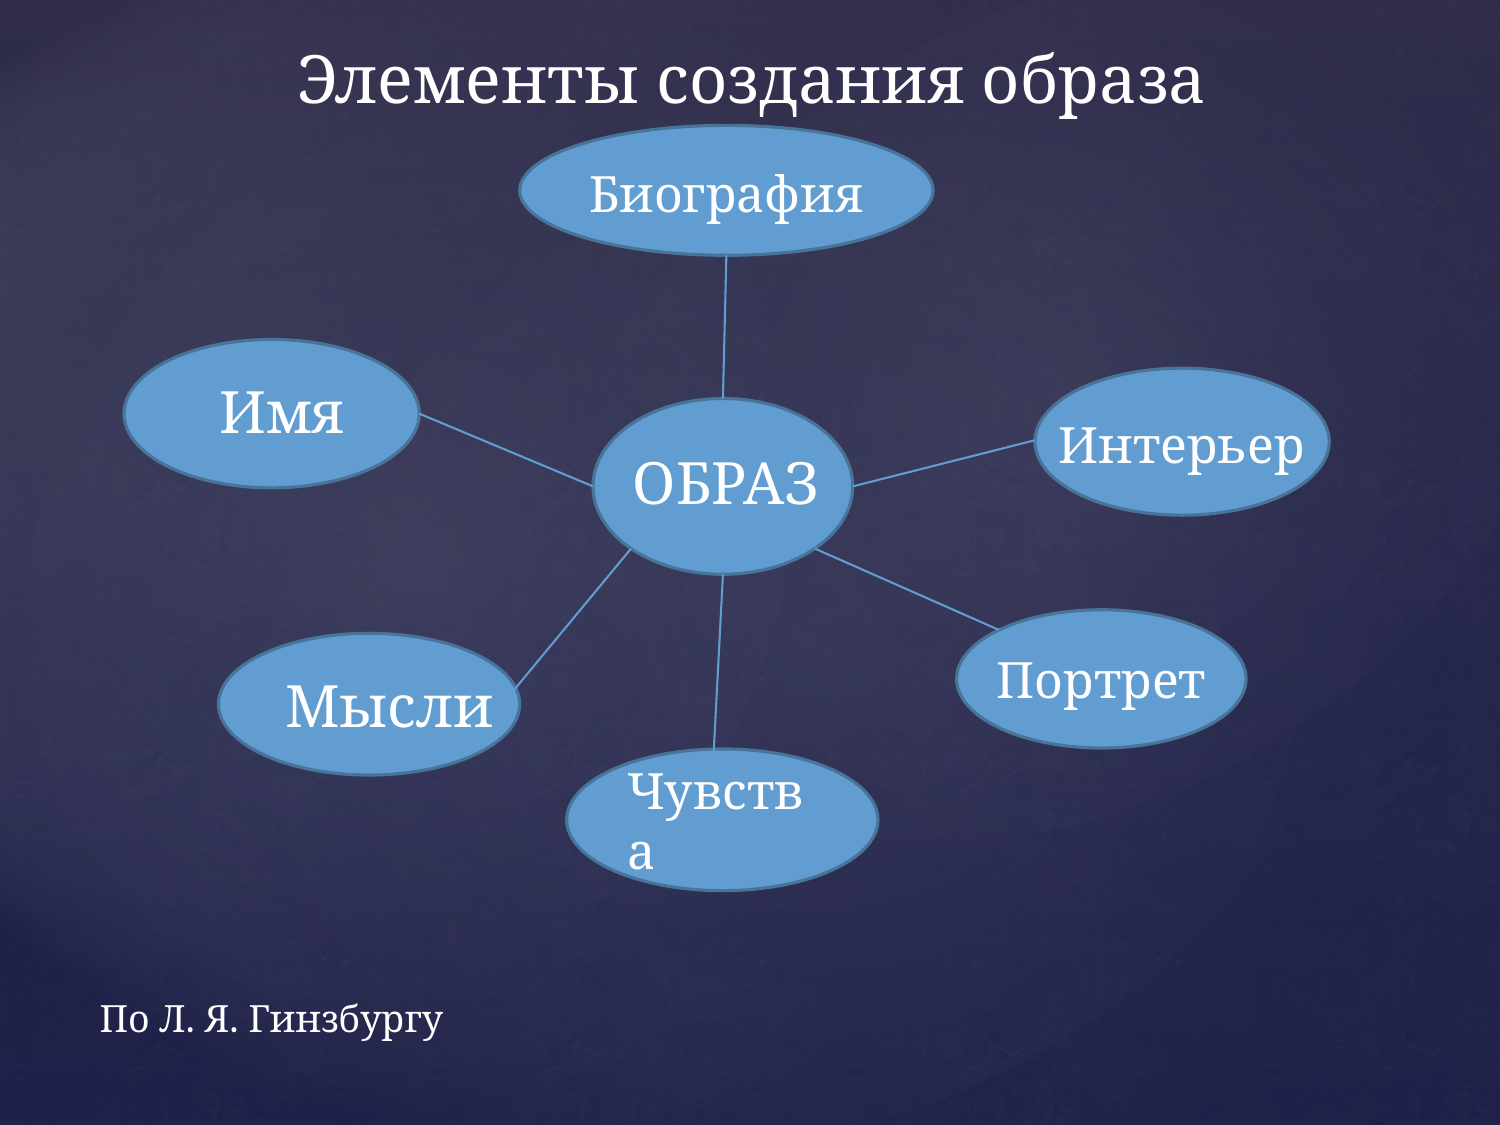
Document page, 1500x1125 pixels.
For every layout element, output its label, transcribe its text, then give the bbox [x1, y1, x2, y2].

text_box Имя [204, 368, 360, 453]
text_box [1056, 482, 1308, 517]
text_box ОБРАЗ [618, 439, 835, 524]
text_box [508, 720, 518, 734]
text_box [122, 337, 421, 490]
text_box [216, 631, 492, 777]
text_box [418, 413, 594, 487]
text_box Чувства [565, 747, 880, 893]
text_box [852, 439, 1036, 487]
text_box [722, 254, 727, 399]
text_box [712, 573, 724, 776]
text_box [593, 397, 853, 576]
text_box [1051, 366, 1314, 406]
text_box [814, 548, 1000, 631]
text_box [1033, 415, 1043, 443]
text_box [1321, 414, 1331, 469]
text_box Элементы создания образа [282, 29, 1222, 125]
text_box Биография [574, 155, 878, 230]
text_box По Л. Я. Гинзбургу [84, 987, 459, 1048]
text_box [518, 125, 935, 257]
text_box Интерьер [1043, 406, 1321, 482]
text_box Портрет [981, 640, 1221, 716]
text_box [955, 608, 1248, 750]
text_box Мысли [270, 662, 508, 747]
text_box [501, 547, 632, 705]
